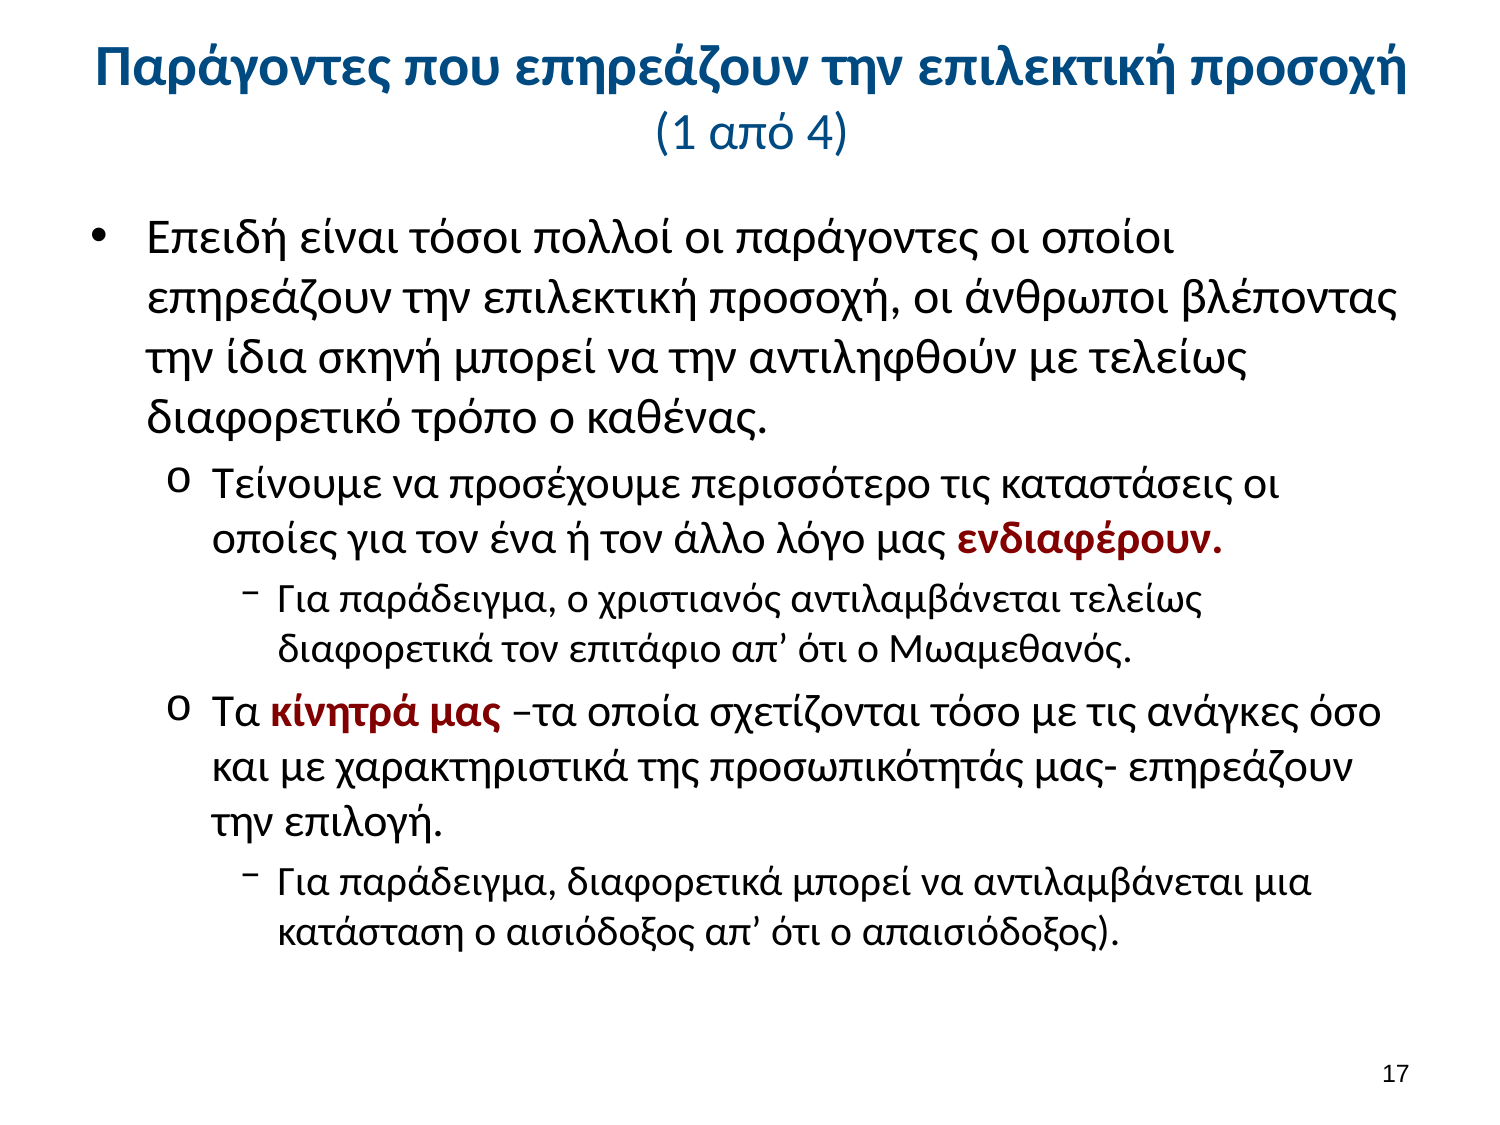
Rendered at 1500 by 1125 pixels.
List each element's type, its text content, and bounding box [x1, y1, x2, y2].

title Παράγοντες που επηρεάζουν την επιλεκτική προσοχή (1 από 4) [76, 19, 1427, 169]
slide_number 16 [1074, 1042, 1425, 1103]
list Επειδή είναι τόσοι πολλοί οι παράγοντες οι οποίοι επηρεάζουν την επιλεκτική προσοχή, οι άνθρωποι βλέποντας την ίδια σκηνή μπορεί να την αντιληφθούν με τελείως διαφορετικό τρόπο ο καθένας. Τείνουμε να προσέχουμε περισσότερο τις καταστάσεις οι οποίες για τον ένα ή τον άλλο λόγο μας ενδιαφέρουν. Για παράδειγμα, ο χριστιανός αντιλαμβάνεται τελείως διαφορετικά τον επιτάφιο απ’ ότι ο Μωαμεθανός. Τα κίνητρά μας –τα οποία σχετίζονται τόσο με τις ανάγκες όσο και με χαρακτηριστικά της προσωπικότητάς μας- επηρεάζουν την επιλογή. Για παράδειγμα, διαφορετικά μπορεί να αντιλαμβάνεται μια κατάσταση ο αισιόδοξος απ’ ότι ο απαισιόδοξος). [75, 196, 1425, 1024]
